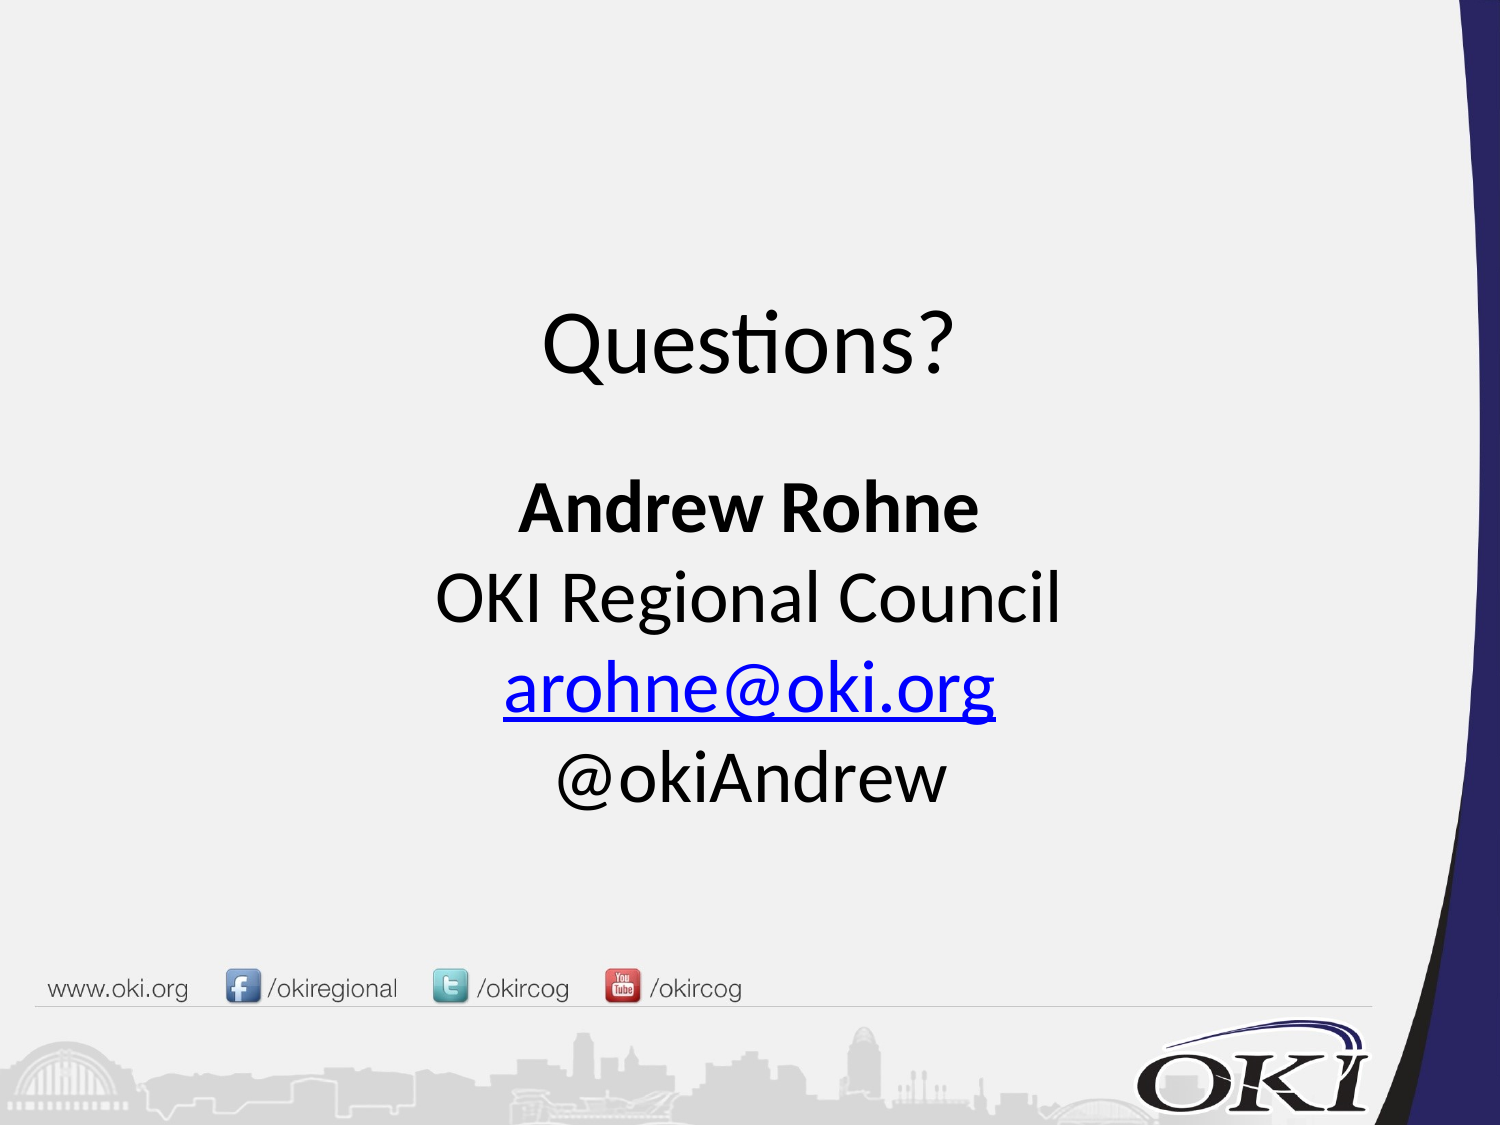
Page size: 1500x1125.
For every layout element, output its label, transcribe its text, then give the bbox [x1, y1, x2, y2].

text_box Andrew Rohne OKI Regional Council arohne@oki.org @okiAndrew [421, 449, 1079, 825]
text_box Questions? [526, 274, 974, 400]
picture [0, 0, 1500, 1125]
